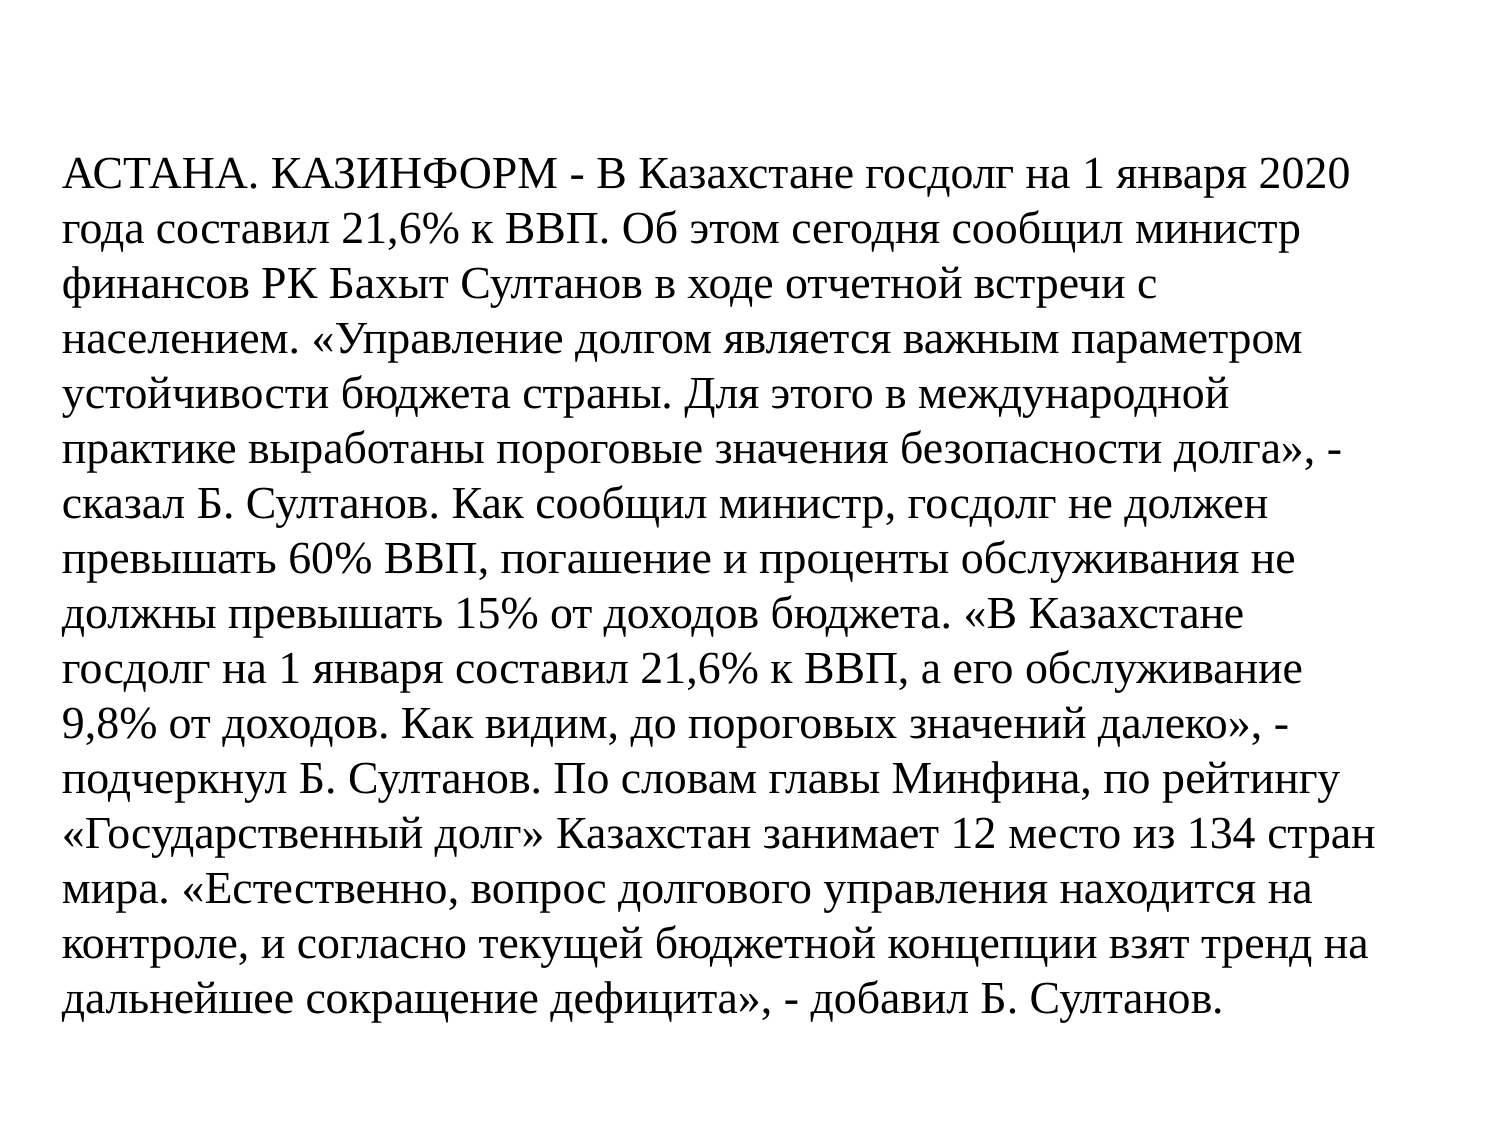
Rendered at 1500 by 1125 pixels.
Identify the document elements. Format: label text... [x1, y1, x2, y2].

text_box АСТАНА. КАЗИНФОРМ - В Казахстане госдолг на 1 января 2020 года составил 21,6% к ВВП. Об этом сегодня сообщил министр финансов РК Бахыт Султанов в ходе отчетной встречи с населением. «Управление долгом является важным параметром устойчивости бюджета страны. Для этого в международной практике выработаны пороговые значения безопасности долга», - сказал Б. Султанов. Как сообщил министр, госдолг не должен превышать 60% ВВП, погашение и проценты обслуживания не должны превышать 15% от доходов бюджета. «В Казахстане госдолг на 1 января составил 21,6% к ВВП, а его обслуживание 9,8% от доходов. Как видим, до пороговых значений далеко», - подчеркнул Б. Султанов. По словам главы Минфина, по рейтингу «Государственный долг» Казахстан занимает 12 место из 134 стран мира. «Естественно, вопрос долгового управления находится на контроле, и согласно текущей бюджетной концепции взят тренд на дальнейшее сокращение дефицита», - добавил Б. Султанов. [46, 135, 1407, 1030]
